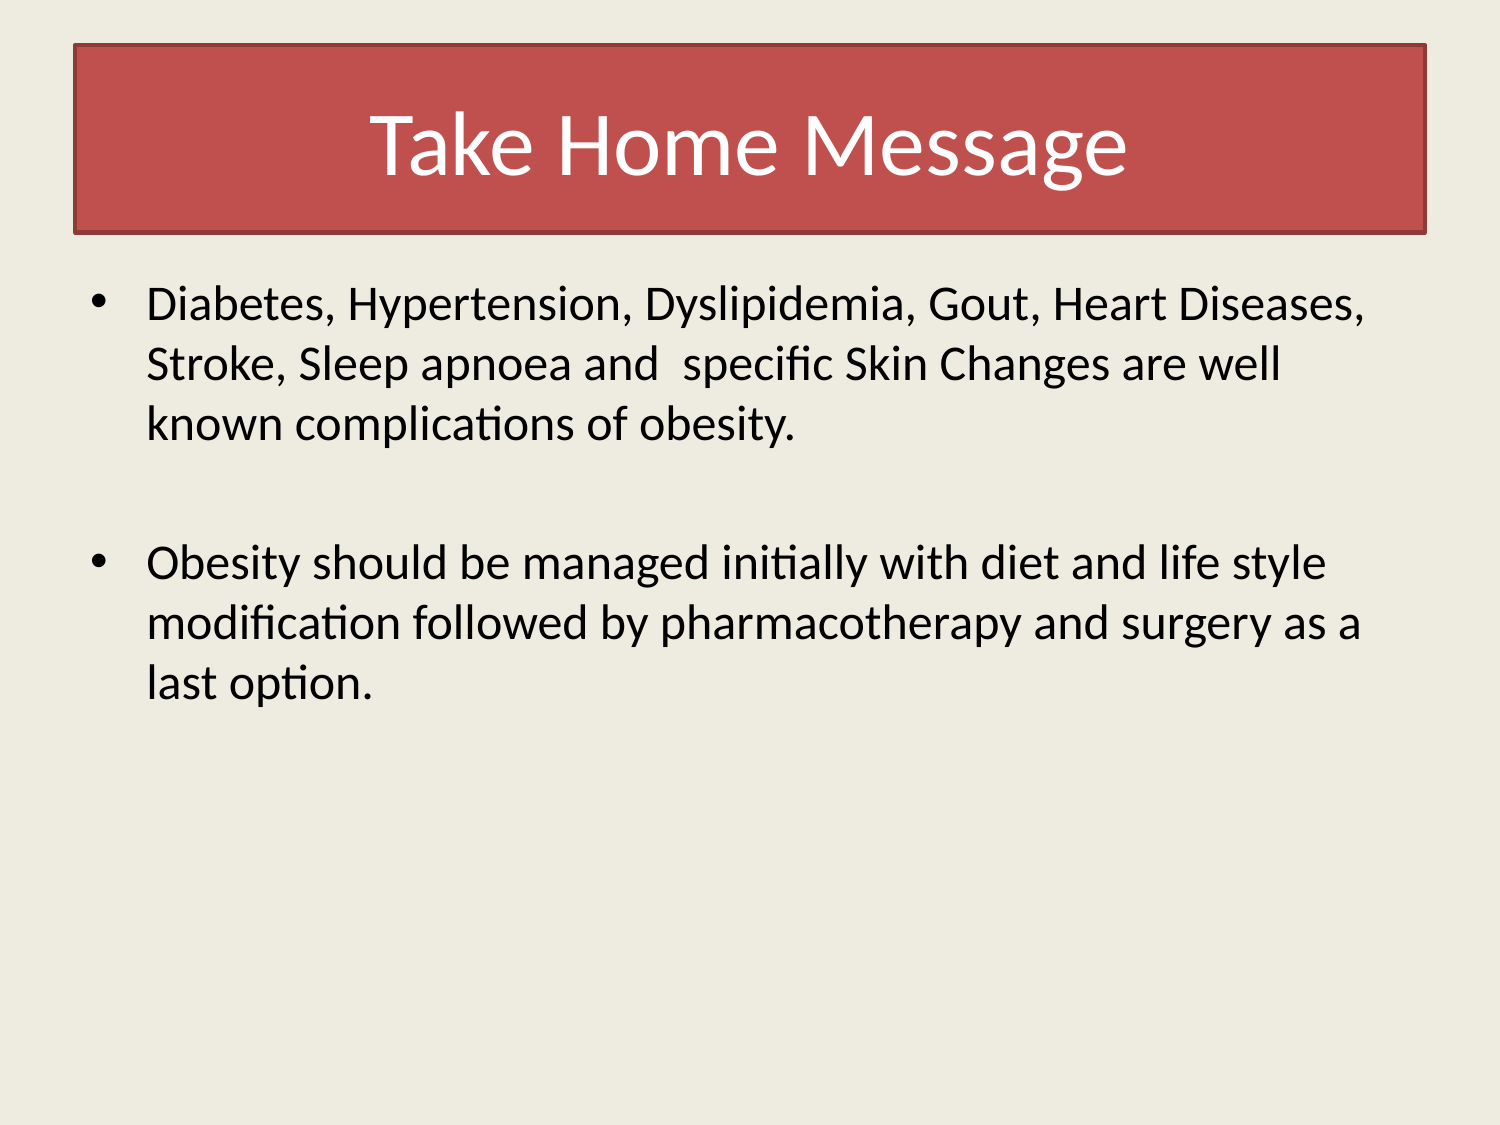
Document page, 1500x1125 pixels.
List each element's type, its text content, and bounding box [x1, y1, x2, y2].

list Diabetes, Hypertension, Dyslipidemia, Gout, Heart Diseases, Stroke, Sleep apnoea and specific Skin Changes are well known complications of obesity. Obesity should be managed initially with diet and life style modification followed by pharmacotherapy and surgery as a last option. [75, 262, 1425, 1043]
title Take Home Message [73, 43, 1427, 235]
